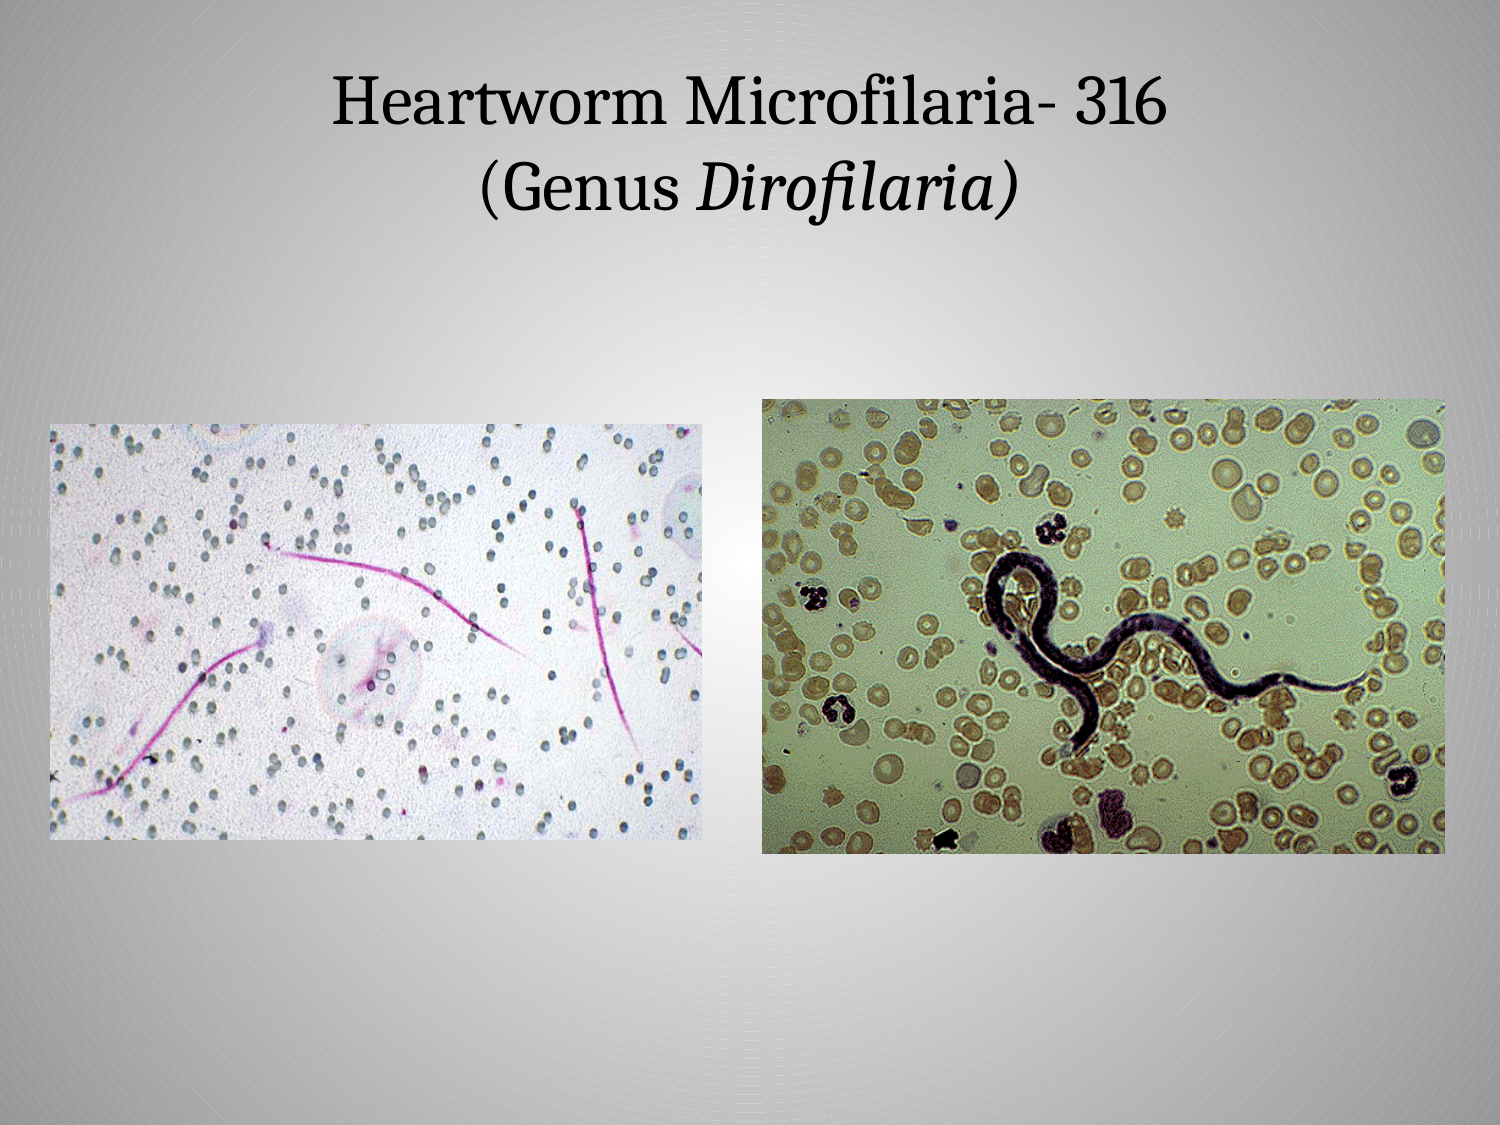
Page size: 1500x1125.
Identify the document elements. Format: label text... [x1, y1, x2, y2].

picture [49, 424, 702, 840]
picture [762, 399, 1445, 855]
title Heartworm Microfilaria- 316 (Genus Dirofilaria) [75, 45, 1425, 233]
